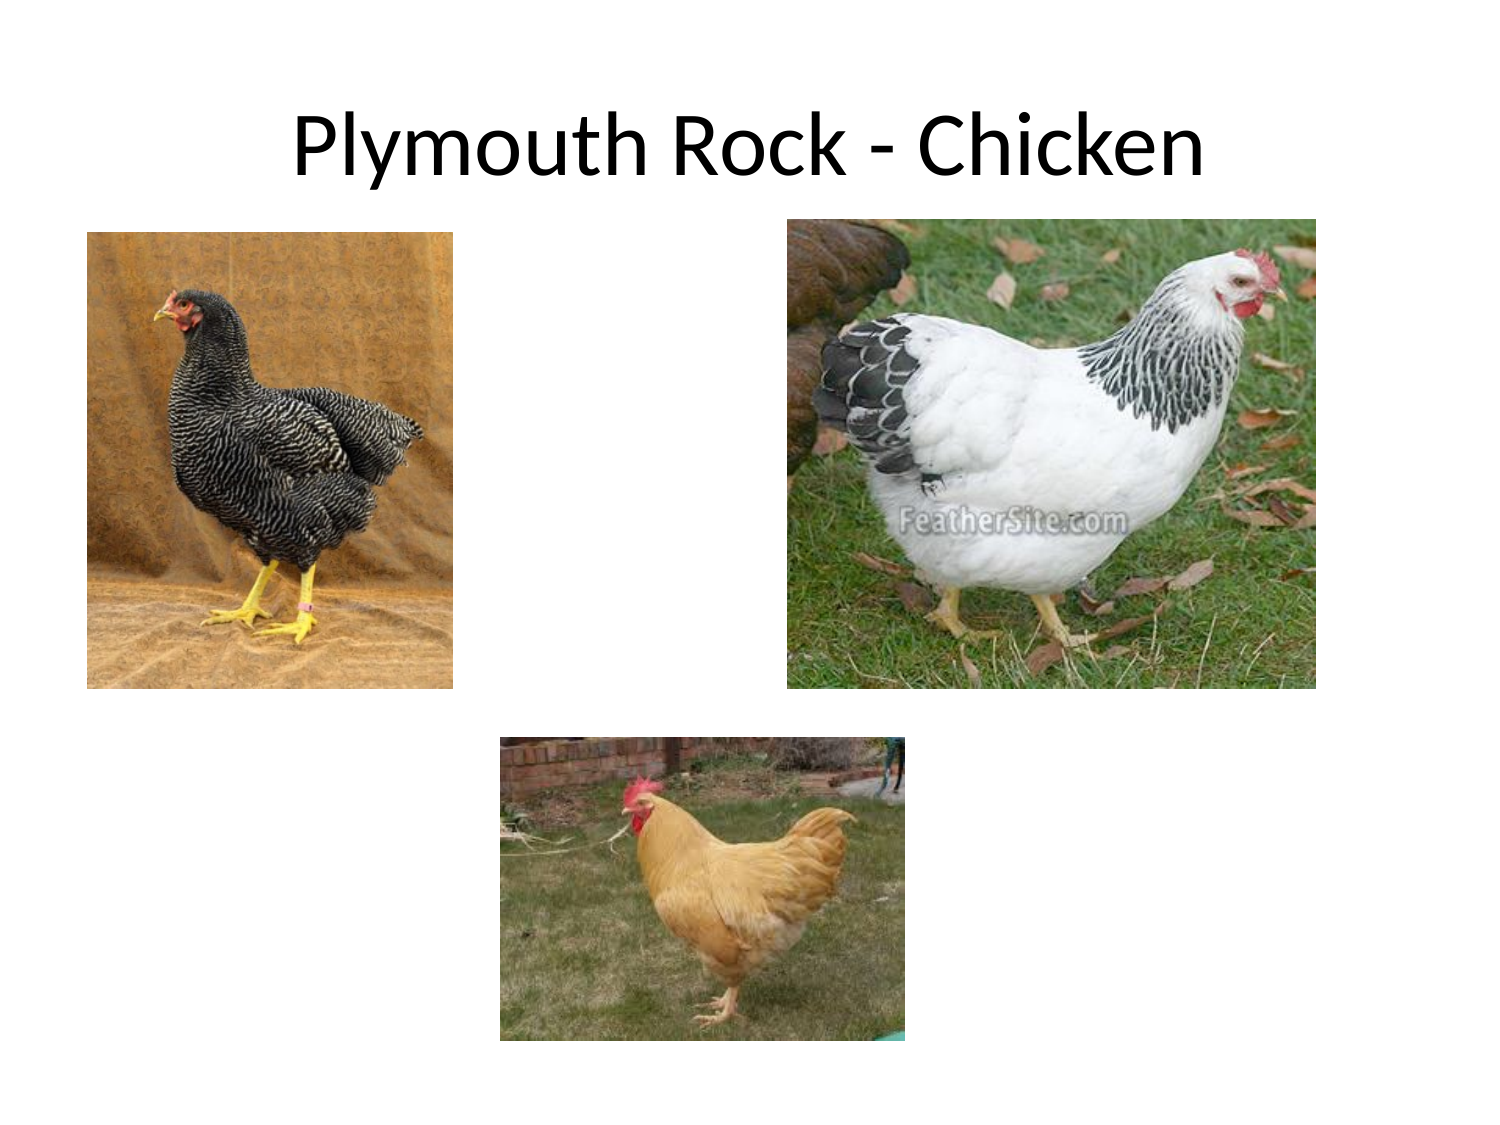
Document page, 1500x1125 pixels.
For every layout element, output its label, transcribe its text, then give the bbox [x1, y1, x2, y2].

picture [499, 737, 905, 1041]
picture [87, 232, 453, 689]
picture [787, 219, 1316, 689]
title Plymouth Rock - Chicken [75, 45, 1425, 233]
